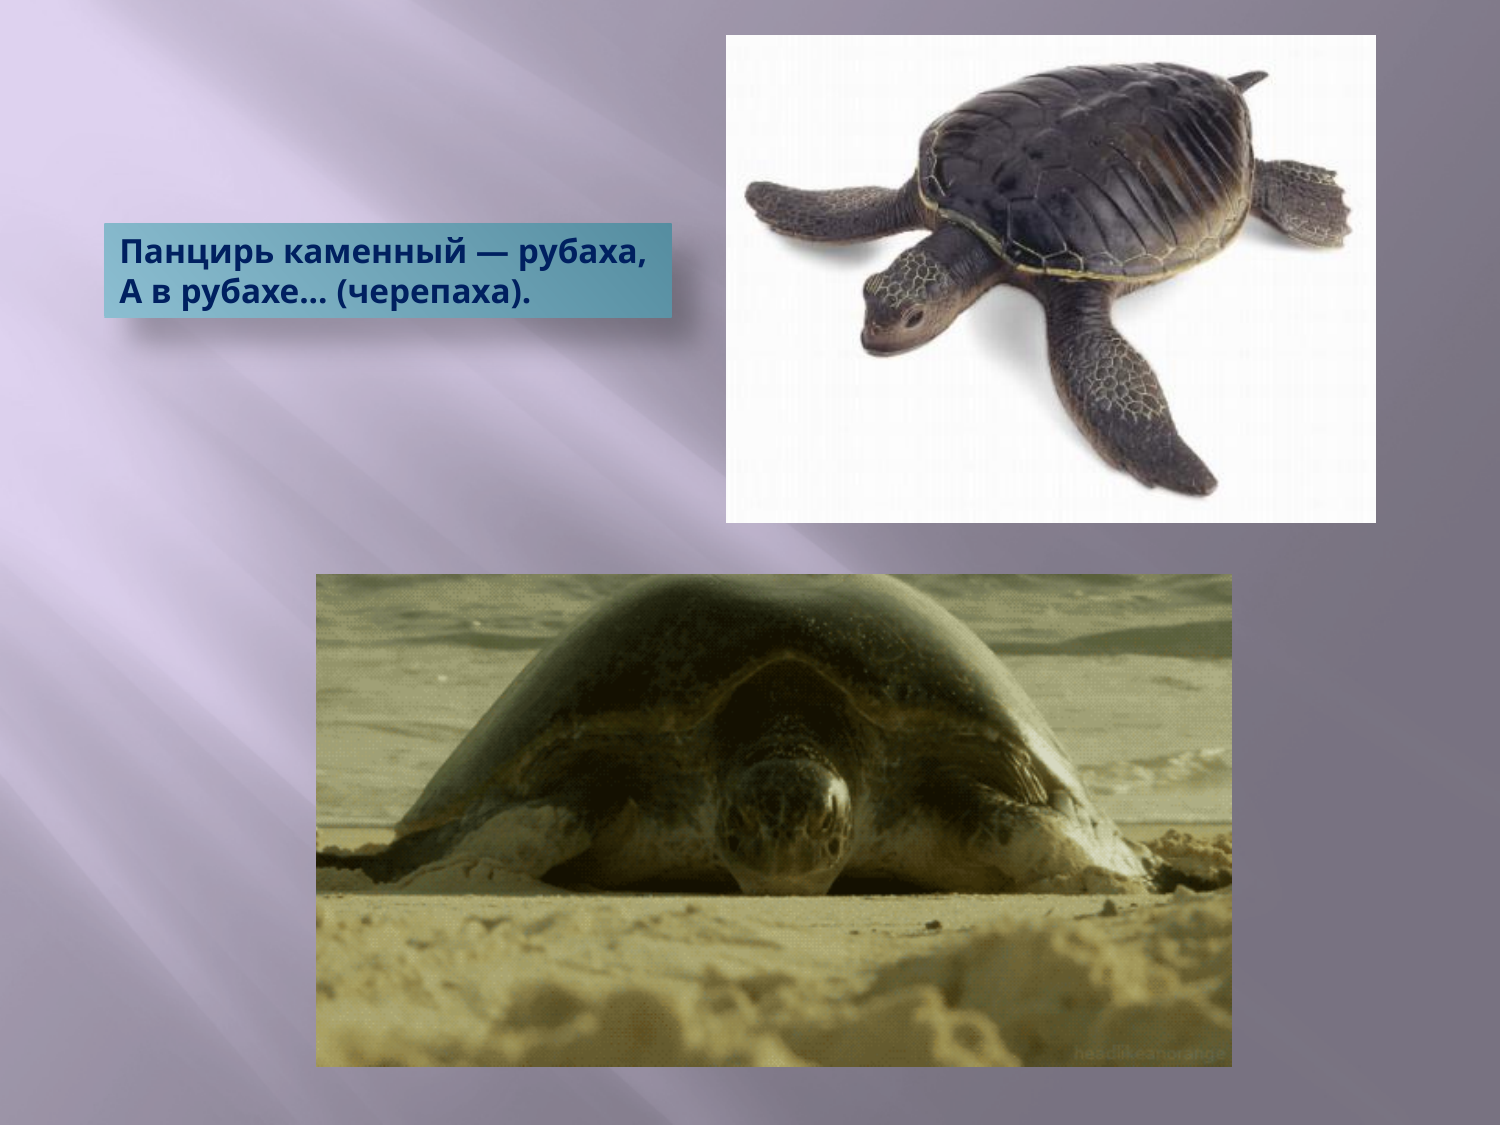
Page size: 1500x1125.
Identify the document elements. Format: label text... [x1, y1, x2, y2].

picture [316, 573, 1232, 1067]
text_box Панцирь каменный — рубаха, А в рубахе... (черепаха). [104, 223, 672, 318]
picture [726, 34, 1377, 523]
